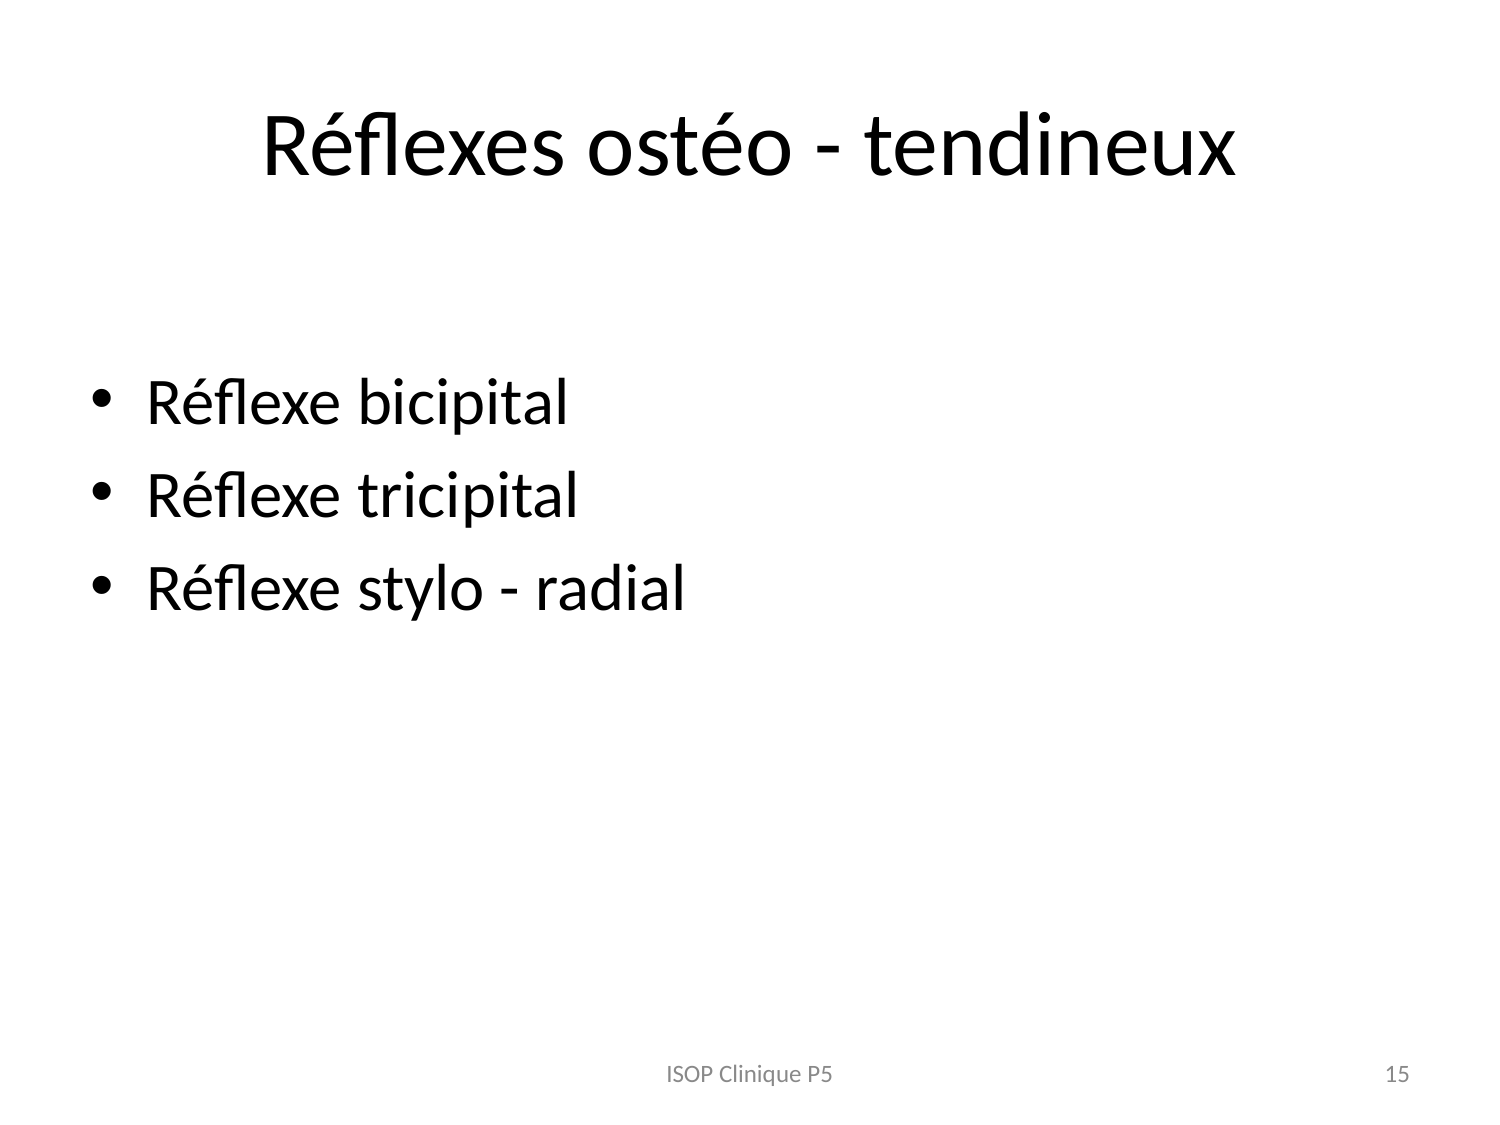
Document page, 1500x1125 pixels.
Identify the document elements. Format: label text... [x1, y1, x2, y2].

slide_number 15 [1074, 1042, 1425, 1103]
footer ISOP Clinique P5 [512, 1042, 988, 1103]
list Réflexe bicipital Réflexe tricipital Réflexe stylo - radial [74, 349, 1363, 663]
title Réflexes ostéo - tendineux [74, 44, 1426, 233]
